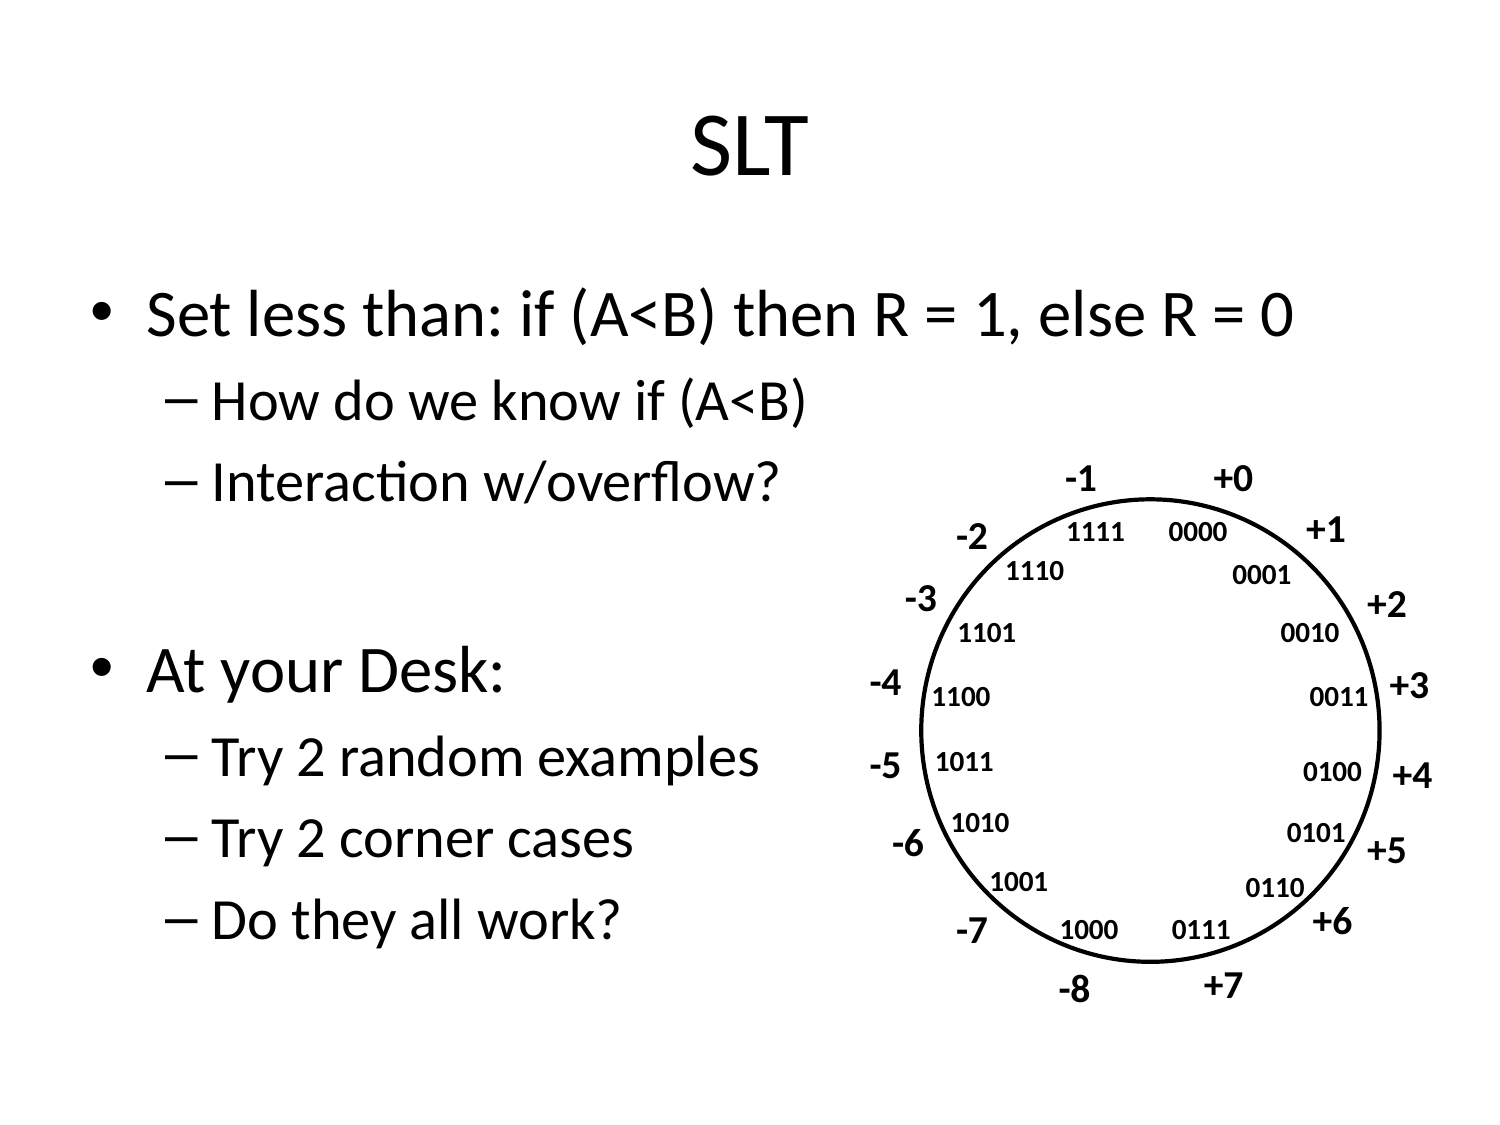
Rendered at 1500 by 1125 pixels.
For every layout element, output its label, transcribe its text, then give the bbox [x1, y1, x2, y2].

list Set less than: if (A<B) then R = 1, else R = 0 How do we know if (A<B) Interaction w/overflow? At your Desk: Try 2 random examples Try 2 corner cases Do they all work? [75, 262, 1425, 1005]
title SLT [75, 45, 1425, 233]
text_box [853, 444, 1451, 1018]
